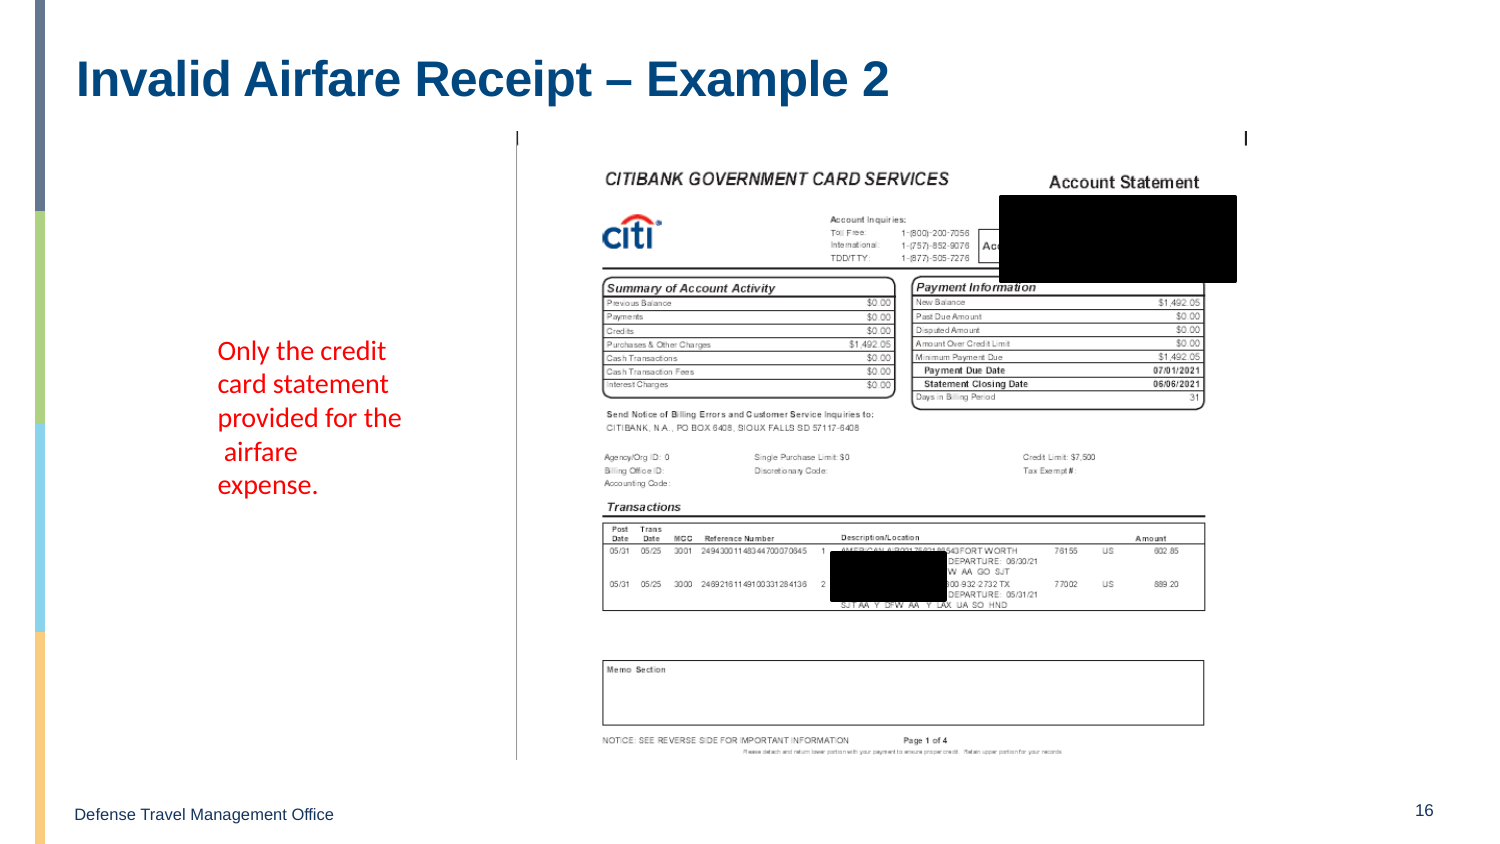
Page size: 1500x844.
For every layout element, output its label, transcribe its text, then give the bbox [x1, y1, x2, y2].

text_box Only the credit card statement provided for the airfare expense. [215, 330, 406, 501]
slide_number 16 [1400, 798, 1445, 844]
title Invalid Airfare Receipt – Example 2 [74, 44, 1445, 187]
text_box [515, 131, 1247, 760]
